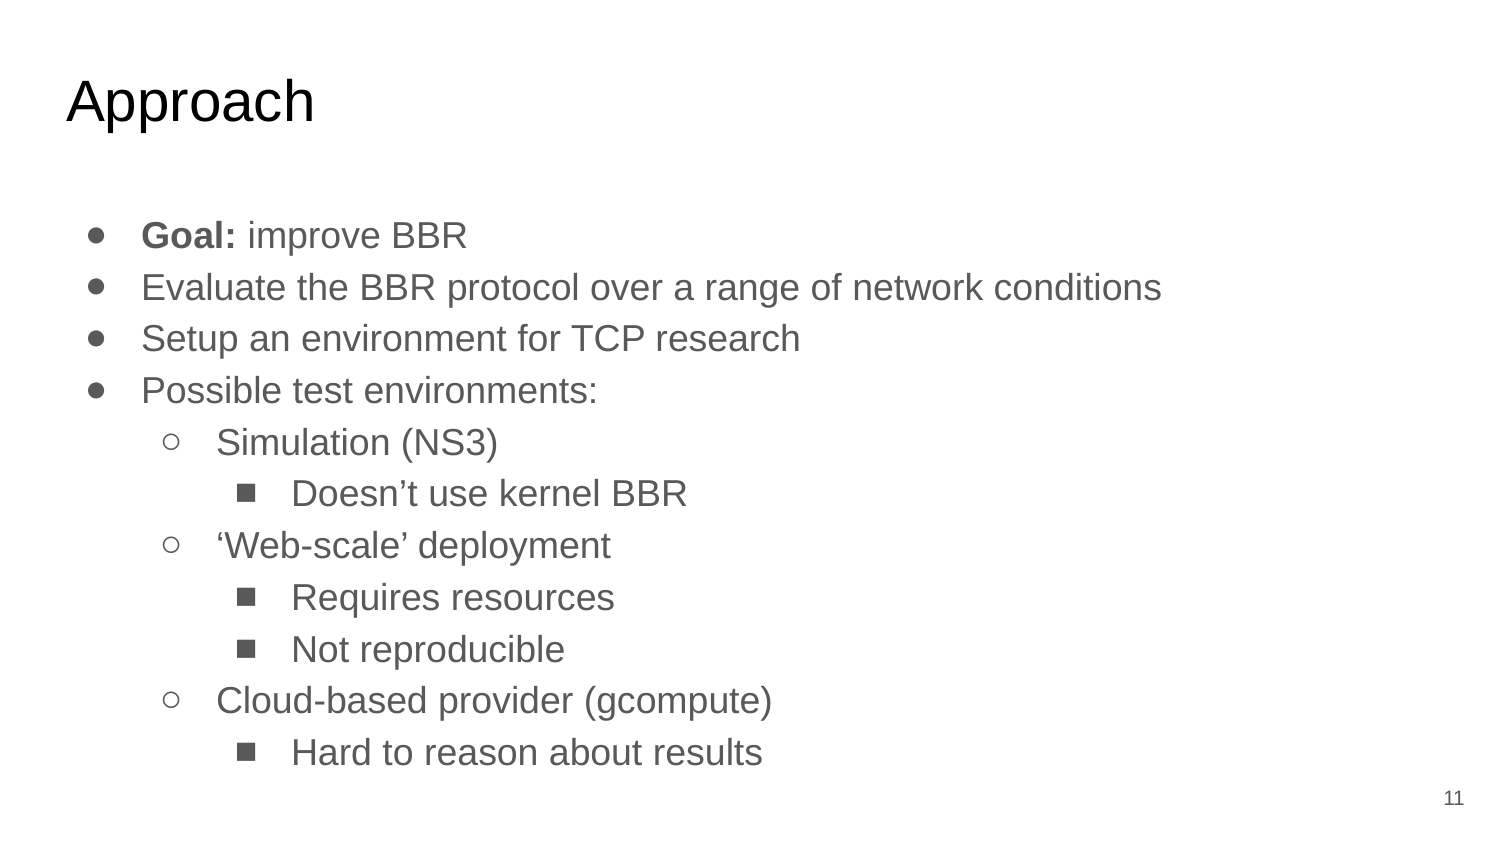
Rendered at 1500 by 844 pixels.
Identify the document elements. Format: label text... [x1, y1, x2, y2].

list Goal: improve BBR Evaluate the BBR protocol over a range of network conditions Setup an environment for TCP research Possible test environments: Simulation (NS3) Doesn’t use kernel BBR ‘Web-scale’ deployment Requires resources Not reproducible Cloud-based provider (gcompute) Hard to reason about results [51, 189, 1449, 750]
title Approach [51, 48, 1449, 142]
slide_number ‹#› [1389, 764, 1480, 830]
